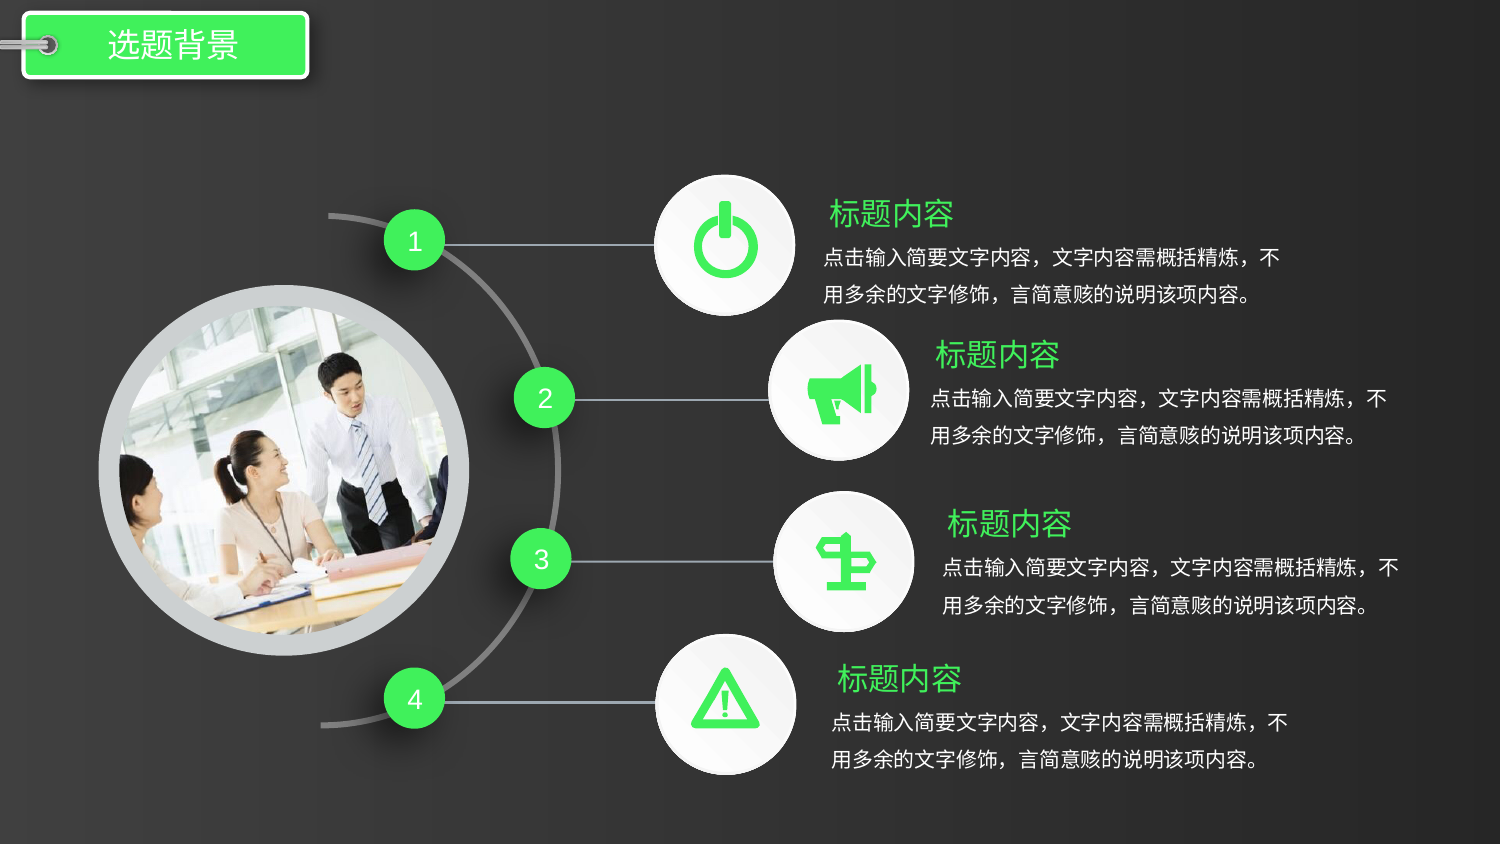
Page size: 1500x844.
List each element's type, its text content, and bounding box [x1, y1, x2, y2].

text_box 选题背景 [39, 17, 308, 72]
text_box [655, 633, 797, 775]
text_box 点击输入简要文字内容，文字内容需概括精炼，不用多余的文字修饰，言简意赅的说明该项内容。 [809, 224, 1309, 315]
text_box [773, 491, 915, 632]
text_box 点击输入简要文字内容，文字内容需概括精炼，不用多余的文字修饰，言简意赅的说明该项内容。 [927, 534, 1427, 625]
text_box 标题内容 [920, 327, 1076, 365]
text_box [327, 211, 356, 222]
text_box 3 [509, 526, 573, 591]
text_box [449, 626, 512, 688]
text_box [0, 40, 48, 49]
text_box [22, 11, 309, 79]
text_box 标题内容 [814, 186, 970, 224]
text_box 标题内容 [822, 651, 978, 689]
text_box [768, 319, 910, 461]
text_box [98, 284, 470, 656]
text_box 点击输入简要文字内容，文字内容需概括精炼，不用多余的文字修饰，言简意赅的说明该项内容。 [915, 365, 1415, 456]
text_box 点击输入简要文字内容，文字内容需概括精炼，不用多余的文字修饰，言简意赅的说明该项内容。 [816, 689, 1316, 780]
text_box 标题内容 [933, 496, 1089, 534]
text_box [456, 256, 537, 354]
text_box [654, 174, 796, 316]
text_box 1 [382, 208, 447, 272]
text_box 4 [382, 666, 447, 730]
text_box [549, 460, 563, 524]
text_box [319, 720, 344, 730]
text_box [38, 35, 58, 55]
text_box 2 [512, 365, 577, 430]
